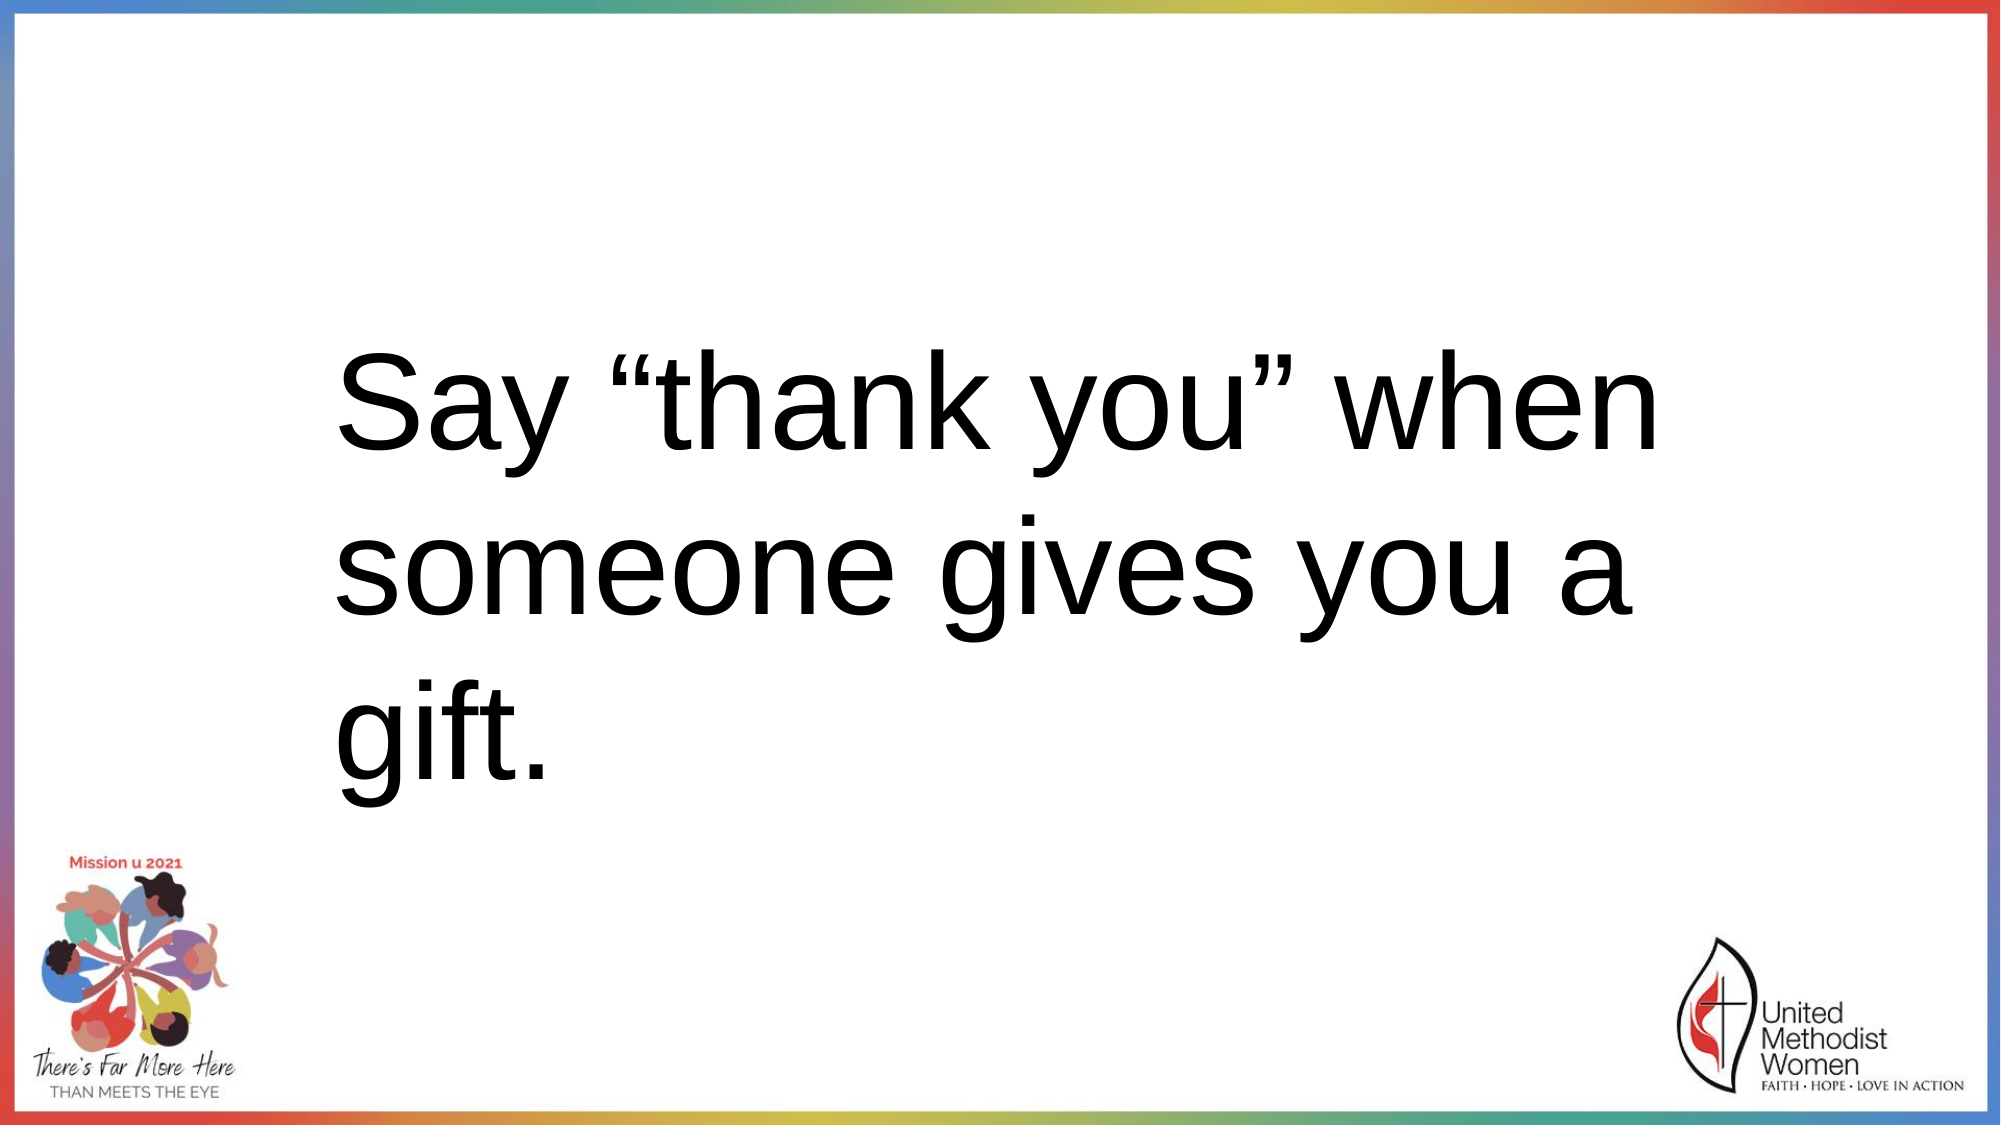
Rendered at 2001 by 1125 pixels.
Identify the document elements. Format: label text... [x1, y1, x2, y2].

picture [0, 0, 2001, 1125]
text_box Say “thank you” when someone gives you a gift. [319, 305, 1681, 815]
